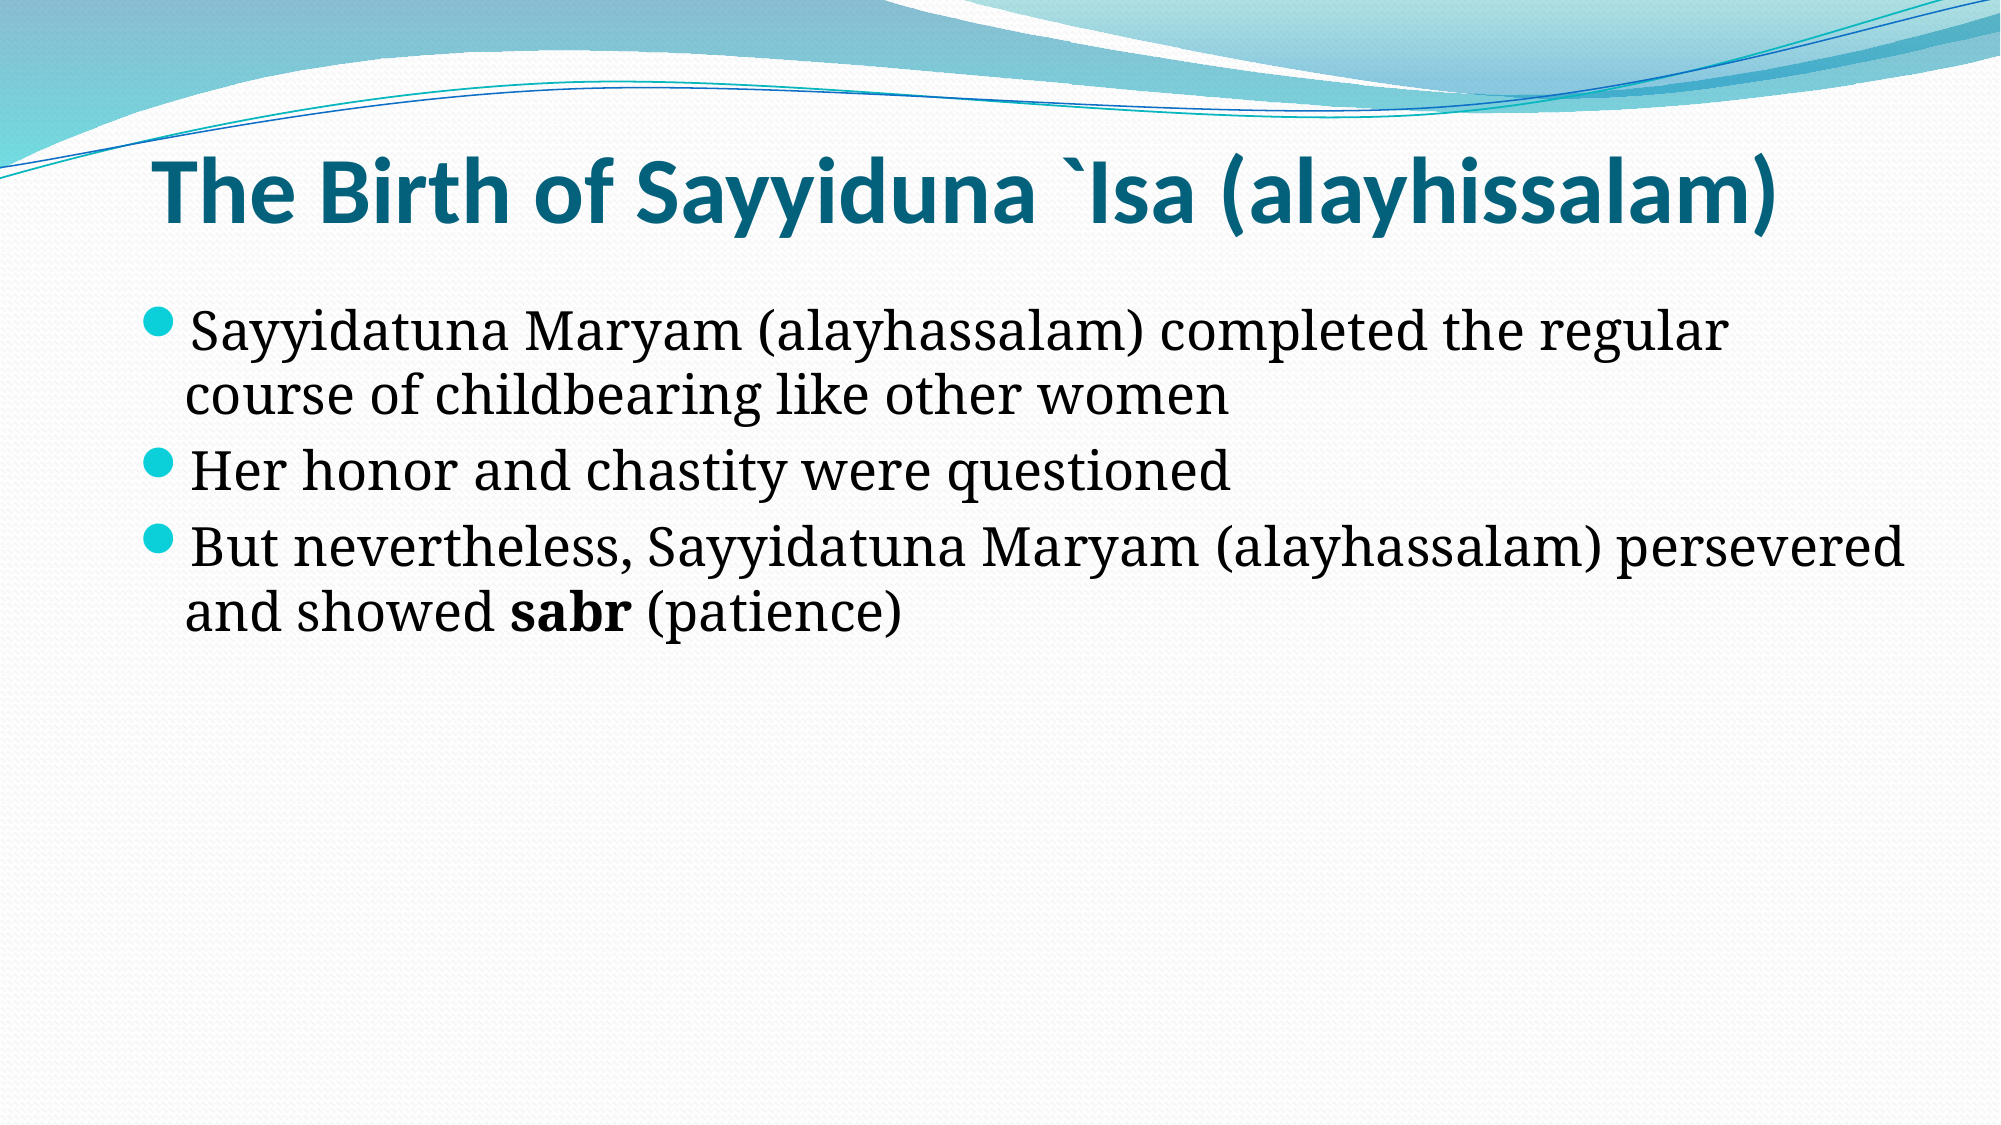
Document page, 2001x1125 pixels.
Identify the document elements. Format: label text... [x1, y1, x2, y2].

list Sayyidatuna Maryam (alayhassalam) completed the regular course of childbearing like other women Her honor and chastity were questioned But nevertheless, Sayyidatuna Maryam (alayhassalam) persevered and showed sabr (patience) [124, 288, 1926, 1002]
title The Birth of Sayyiduna `Isa (alayhissalam) [151, 25, 1877, 243]
